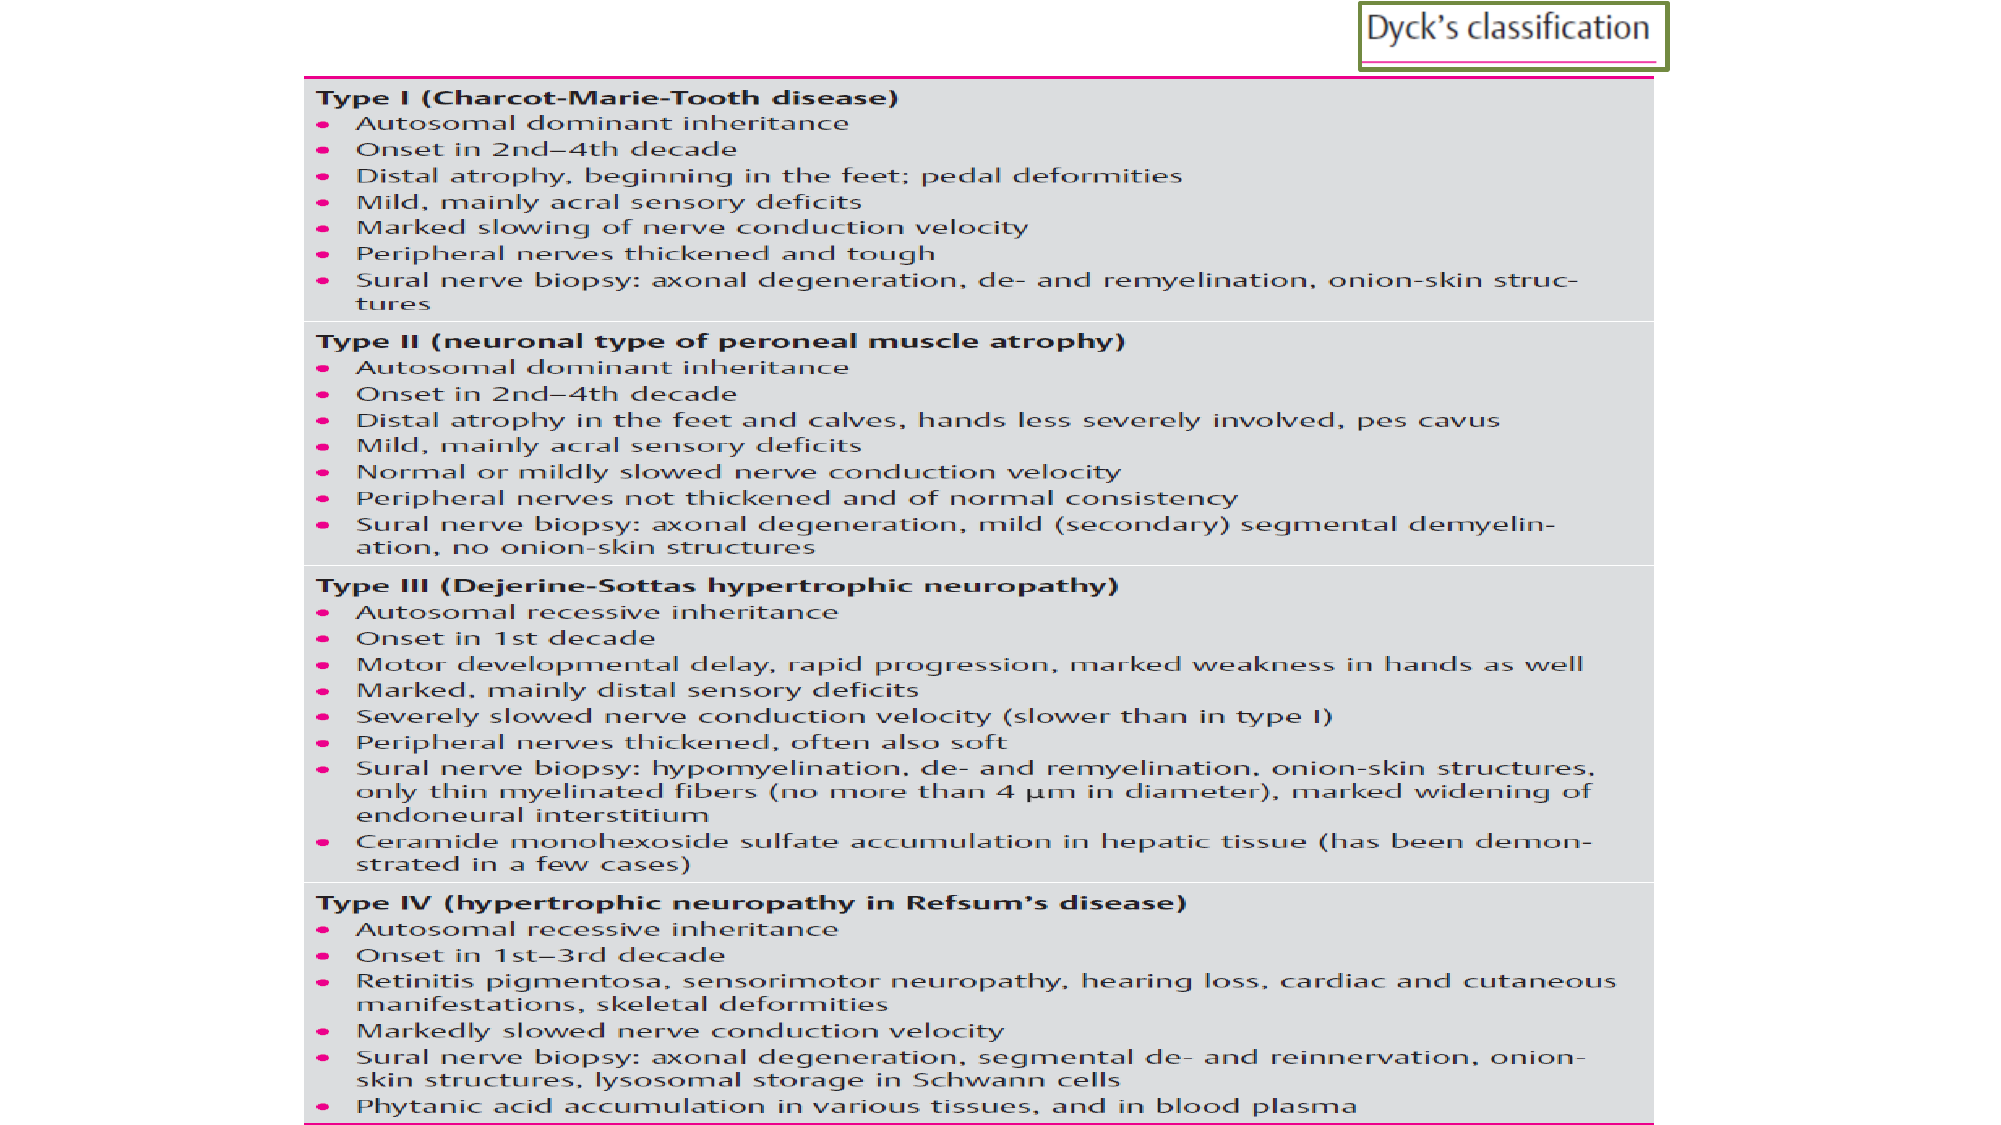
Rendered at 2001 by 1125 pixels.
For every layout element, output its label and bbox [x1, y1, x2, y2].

picture [1362, 4, 1666, 68]
picture [304, 76, 1664, 1125]
